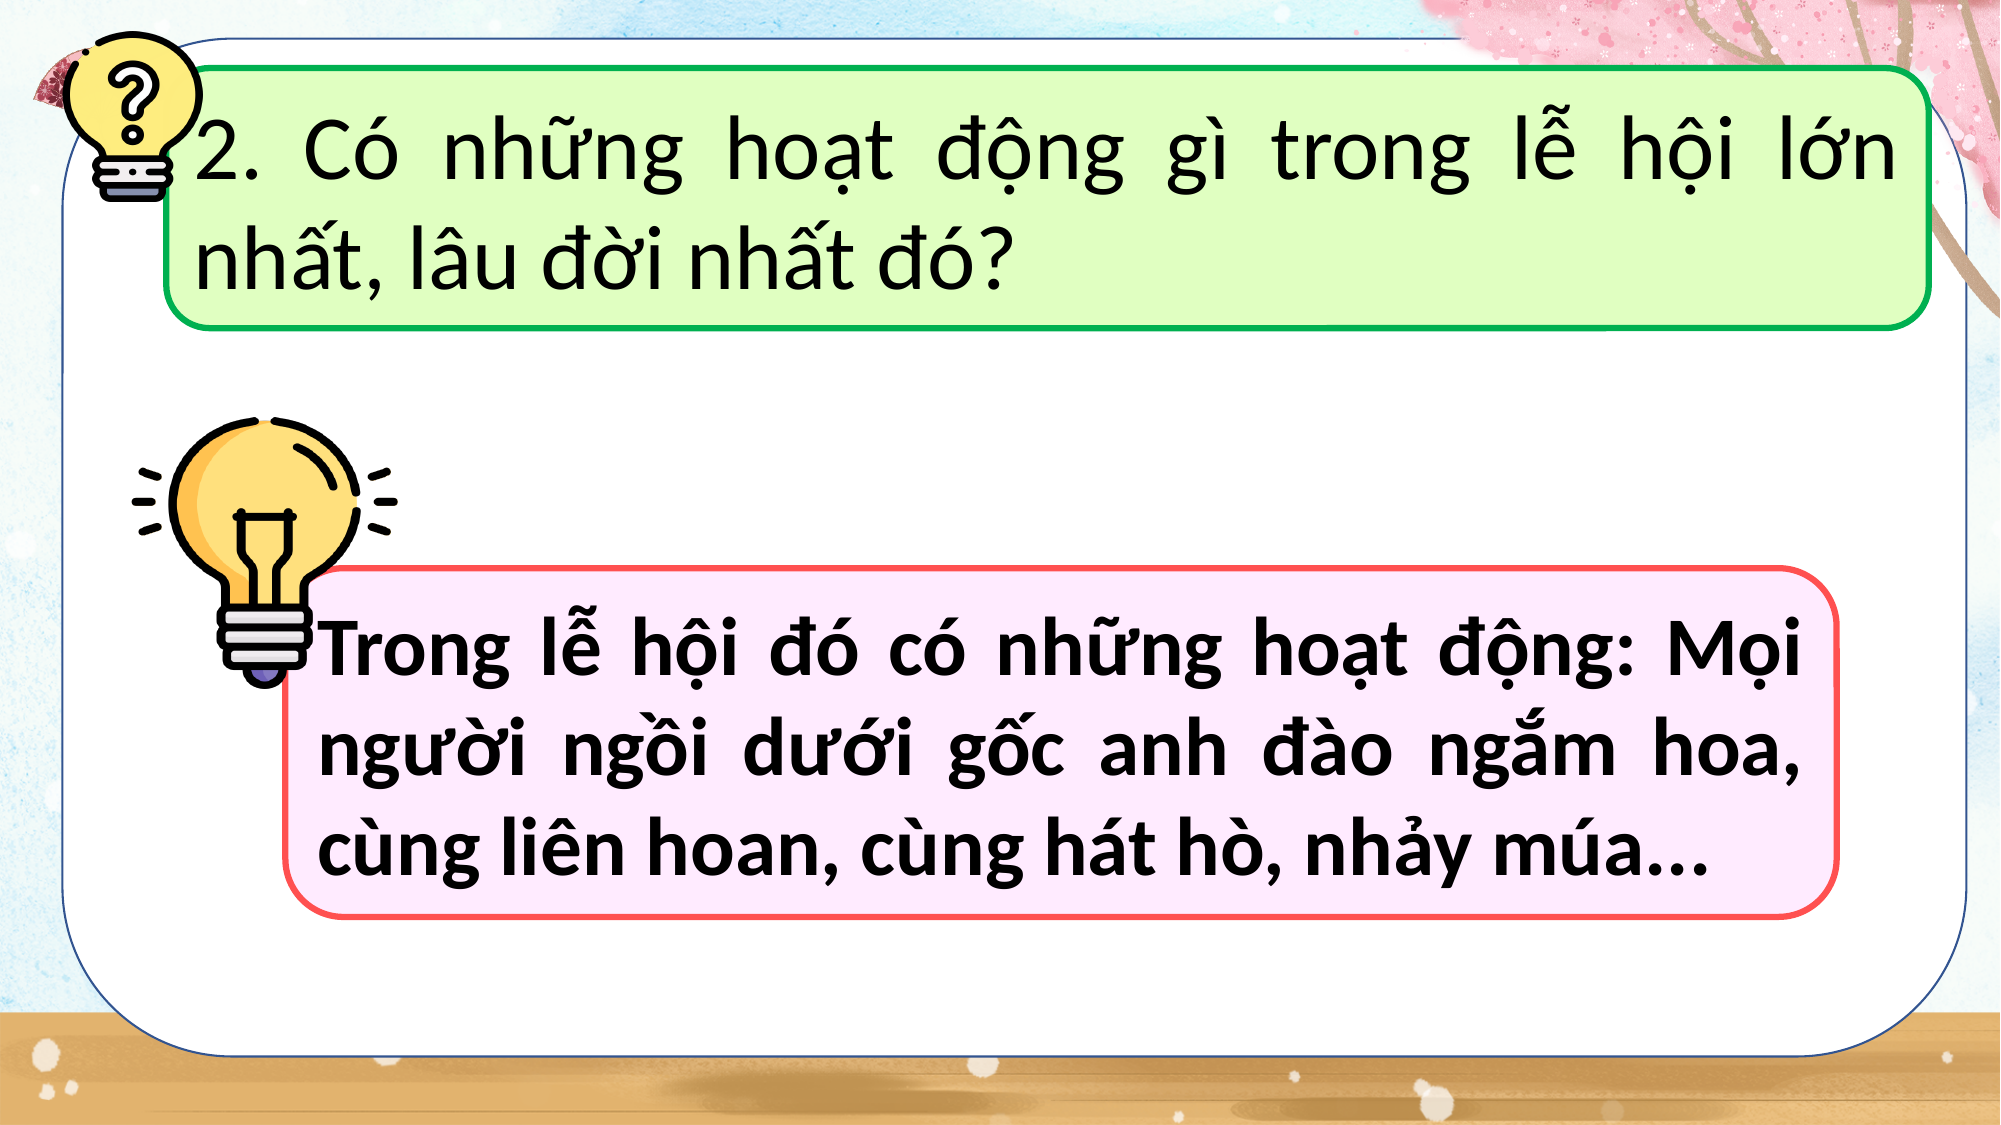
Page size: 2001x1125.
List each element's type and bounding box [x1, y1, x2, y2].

picture [0, 0, 2000, 1125]
text_box [114, 417, 1837, 921]
text_box [38, 31, 1929, 331]
